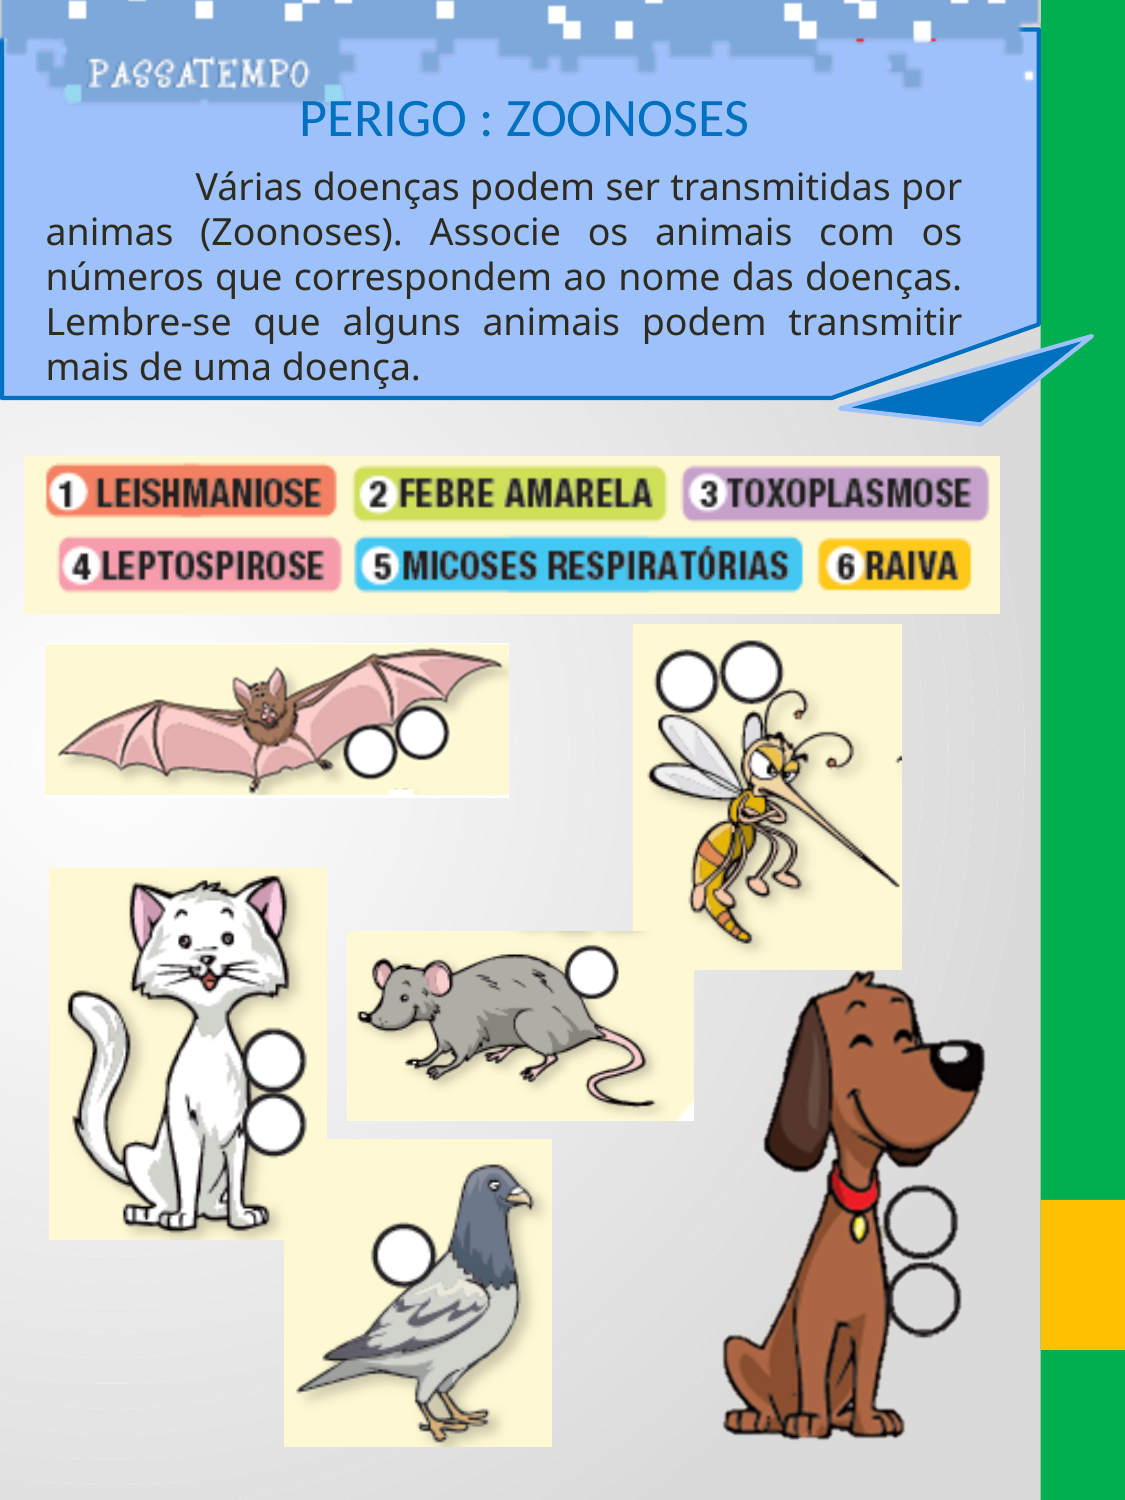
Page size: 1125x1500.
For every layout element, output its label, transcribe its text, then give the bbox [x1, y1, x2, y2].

text_box PERIGO : ZOONOSES [284, 122, 766, 155]
text_box [0, 119, 1041, 401]
text_box Várias doenças podem ser transmitidas por animas (Zoonoses). Associe os animais com os números que correspondem ao nome das doenças. Lembre-se que alguns animais podem transmitir mais de uma doença. [30, 156, 978, 396]
picture [48, 867, 553, 1448]
text_box [837, 334, 1094, 427]
picture [0, 0, 1042, 116]
picture [23, 455, 1001, 615]
picture [44, 643, 509, 798]
picture [346, 624, 1001, 1448]
